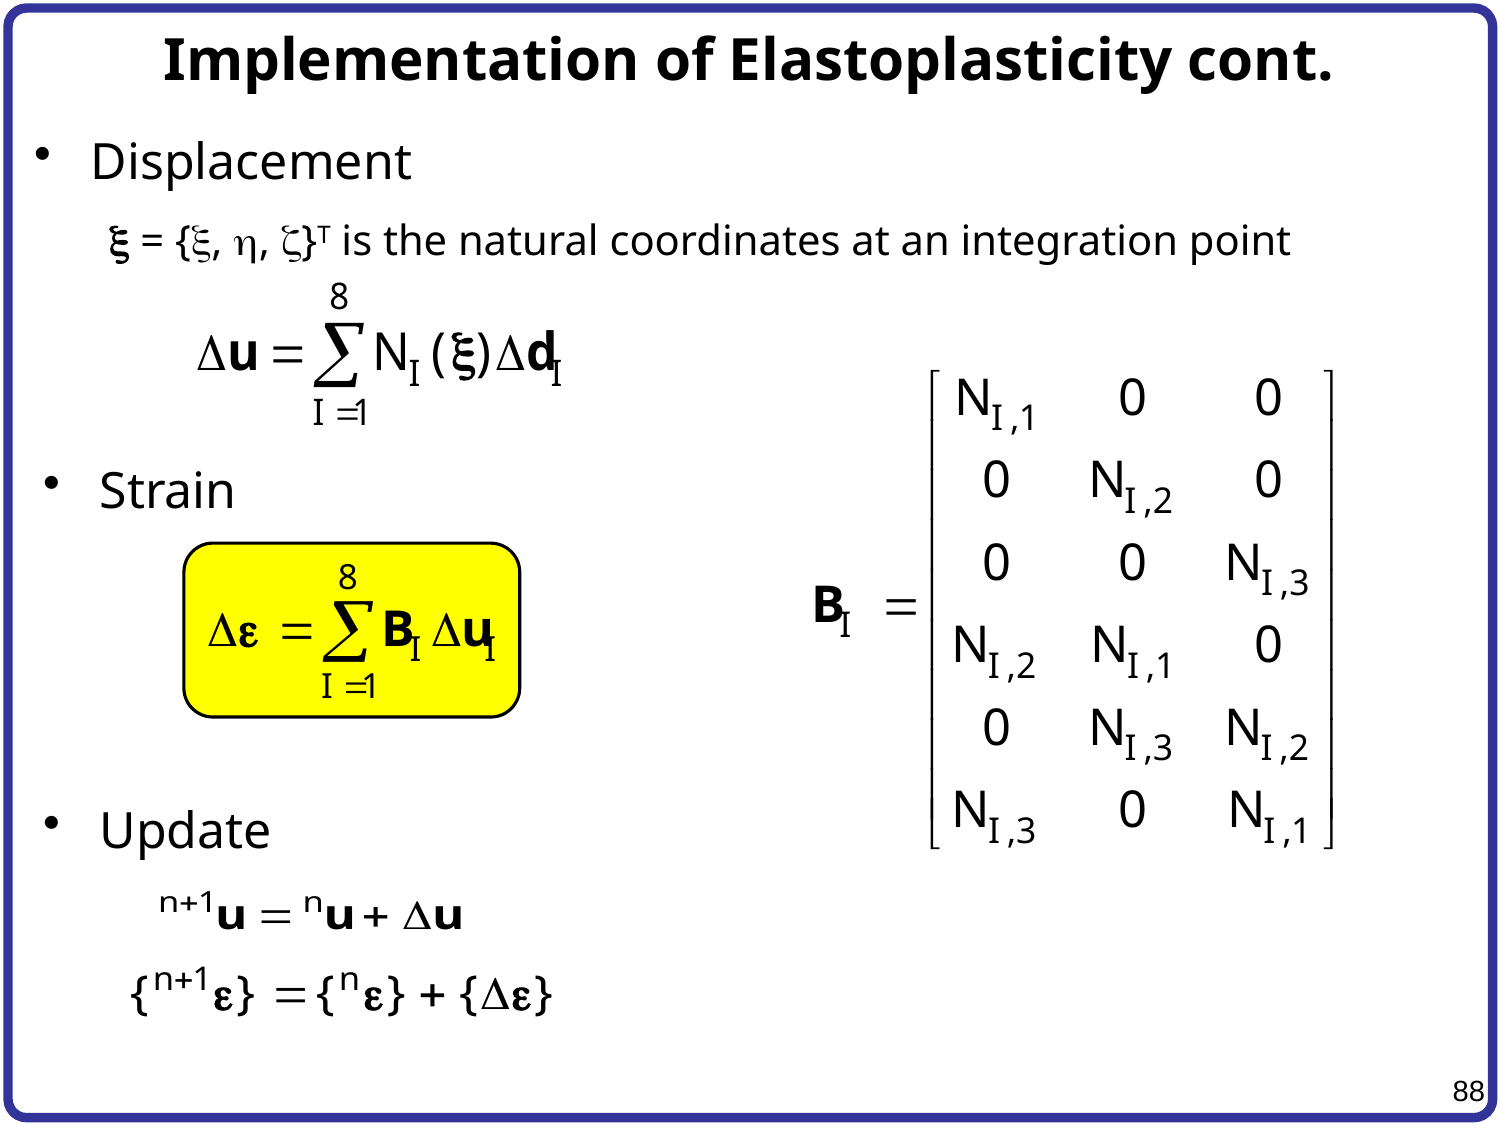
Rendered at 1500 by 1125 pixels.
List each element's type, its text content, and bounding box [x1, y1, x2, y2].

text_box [203, 553, 513, 705]
text_box [183, 543, 511, 718]
list Displacement x = {x, h, z}T is the natural coordinates at an integration point Strain Update [18, 121, 1481, 1086]
title Implementation of Elastoplasticity cont. [6, 7, 1492, 106]
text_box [126, 956, 558, 1024]
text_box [193, 271, 580, 432]
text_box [156, 882, 462, 936]
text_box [809, 365, 1347, 854]
